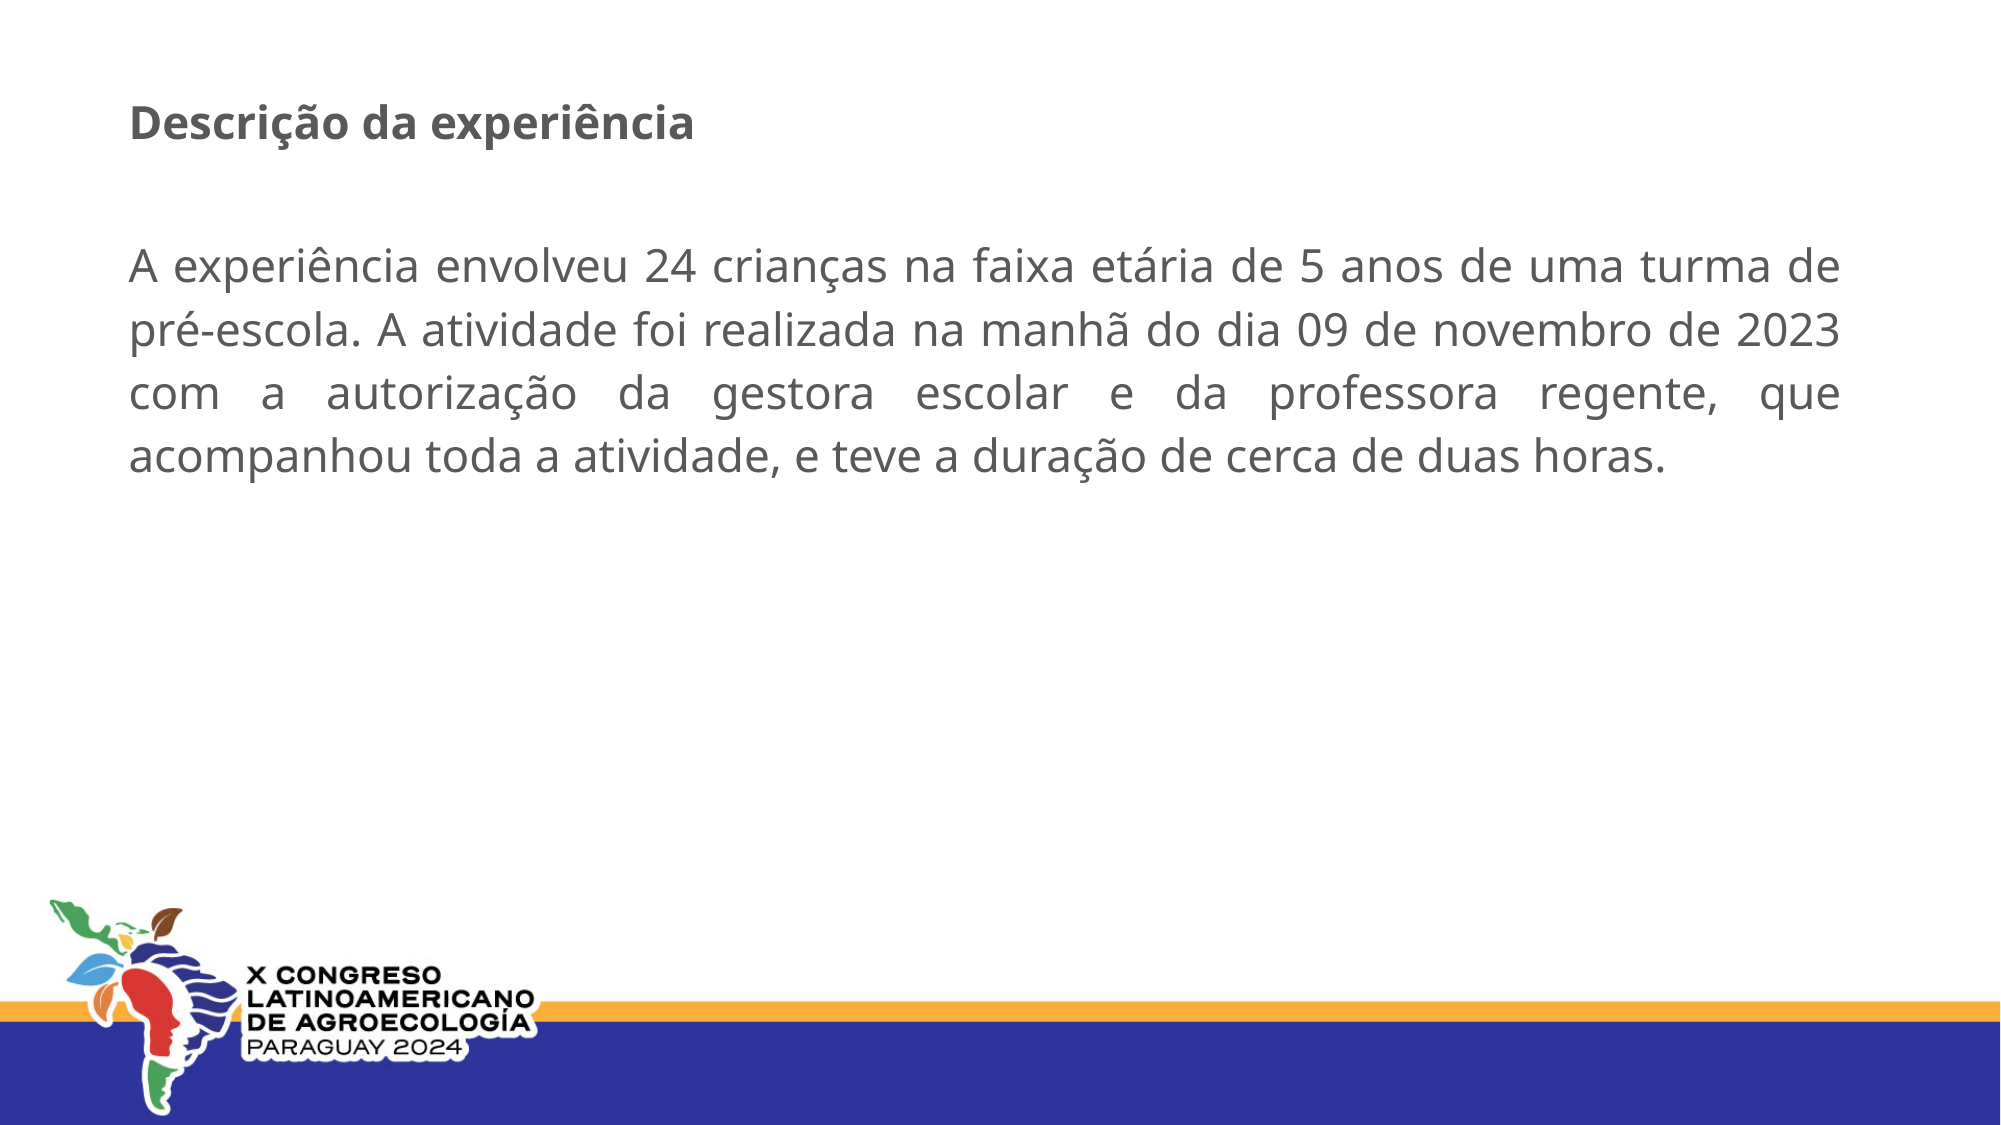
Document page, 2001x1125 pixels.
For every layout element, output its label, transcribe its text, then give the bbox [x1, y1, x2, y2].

text_box Descrição da experiência A experiência envolveu 24 crianças na faixa etária de 5 anos de uma turma de pré-escola. A atividade foi realizada na manhã do dia 09 de novembro de 2023 com a autorização da gestora escolar e da professora regente, que acompanhou toda a atividade, e teve a duração de cerca de duas horas. [113, 78, 1858, 617]
picture [0, 0, 2001, 1125]
